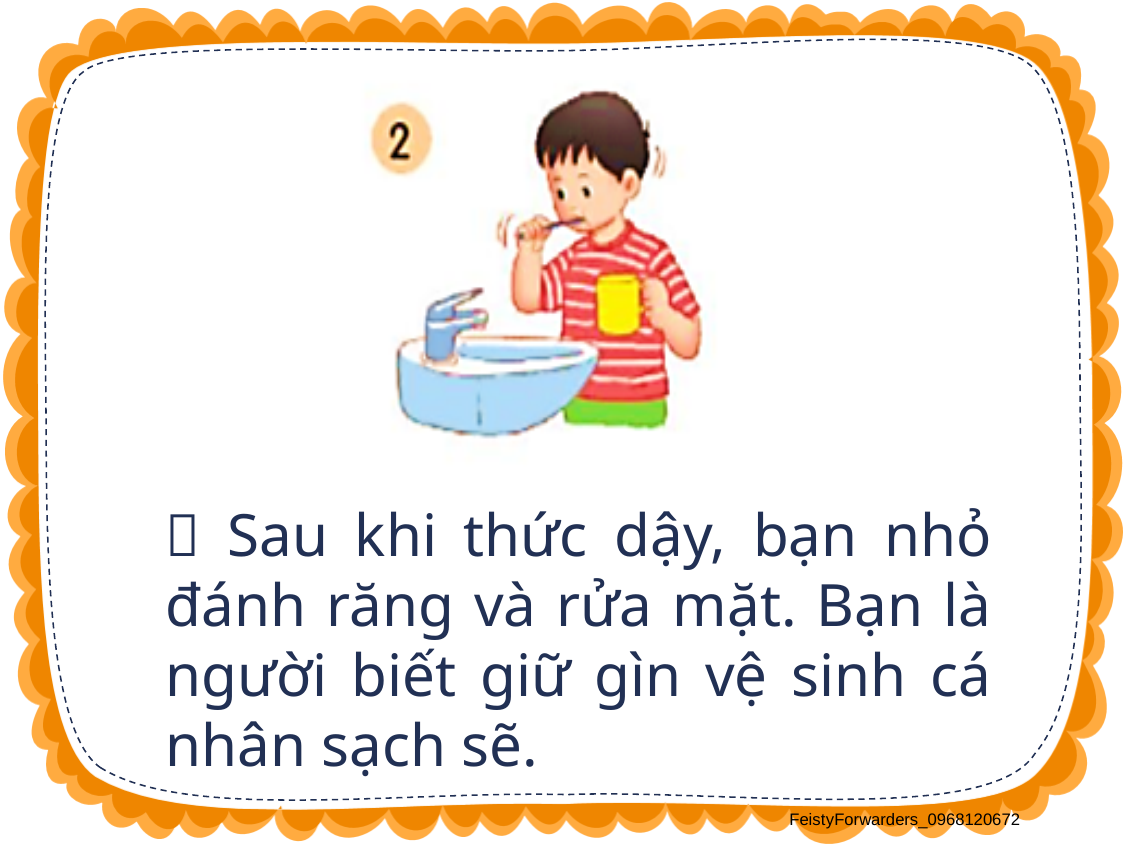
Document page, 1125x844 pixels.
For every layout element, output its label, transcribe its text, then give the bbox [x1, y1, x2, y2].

picture [0, 0, 1125, 844]
text_box  Sau khi thức dậy, bạn nhỏ đánh răng và rửa mặt. Bạn là người biết giữ gìn vệ sinh cá nhân sạch sẽ. [150, 491, 1007, 786]
